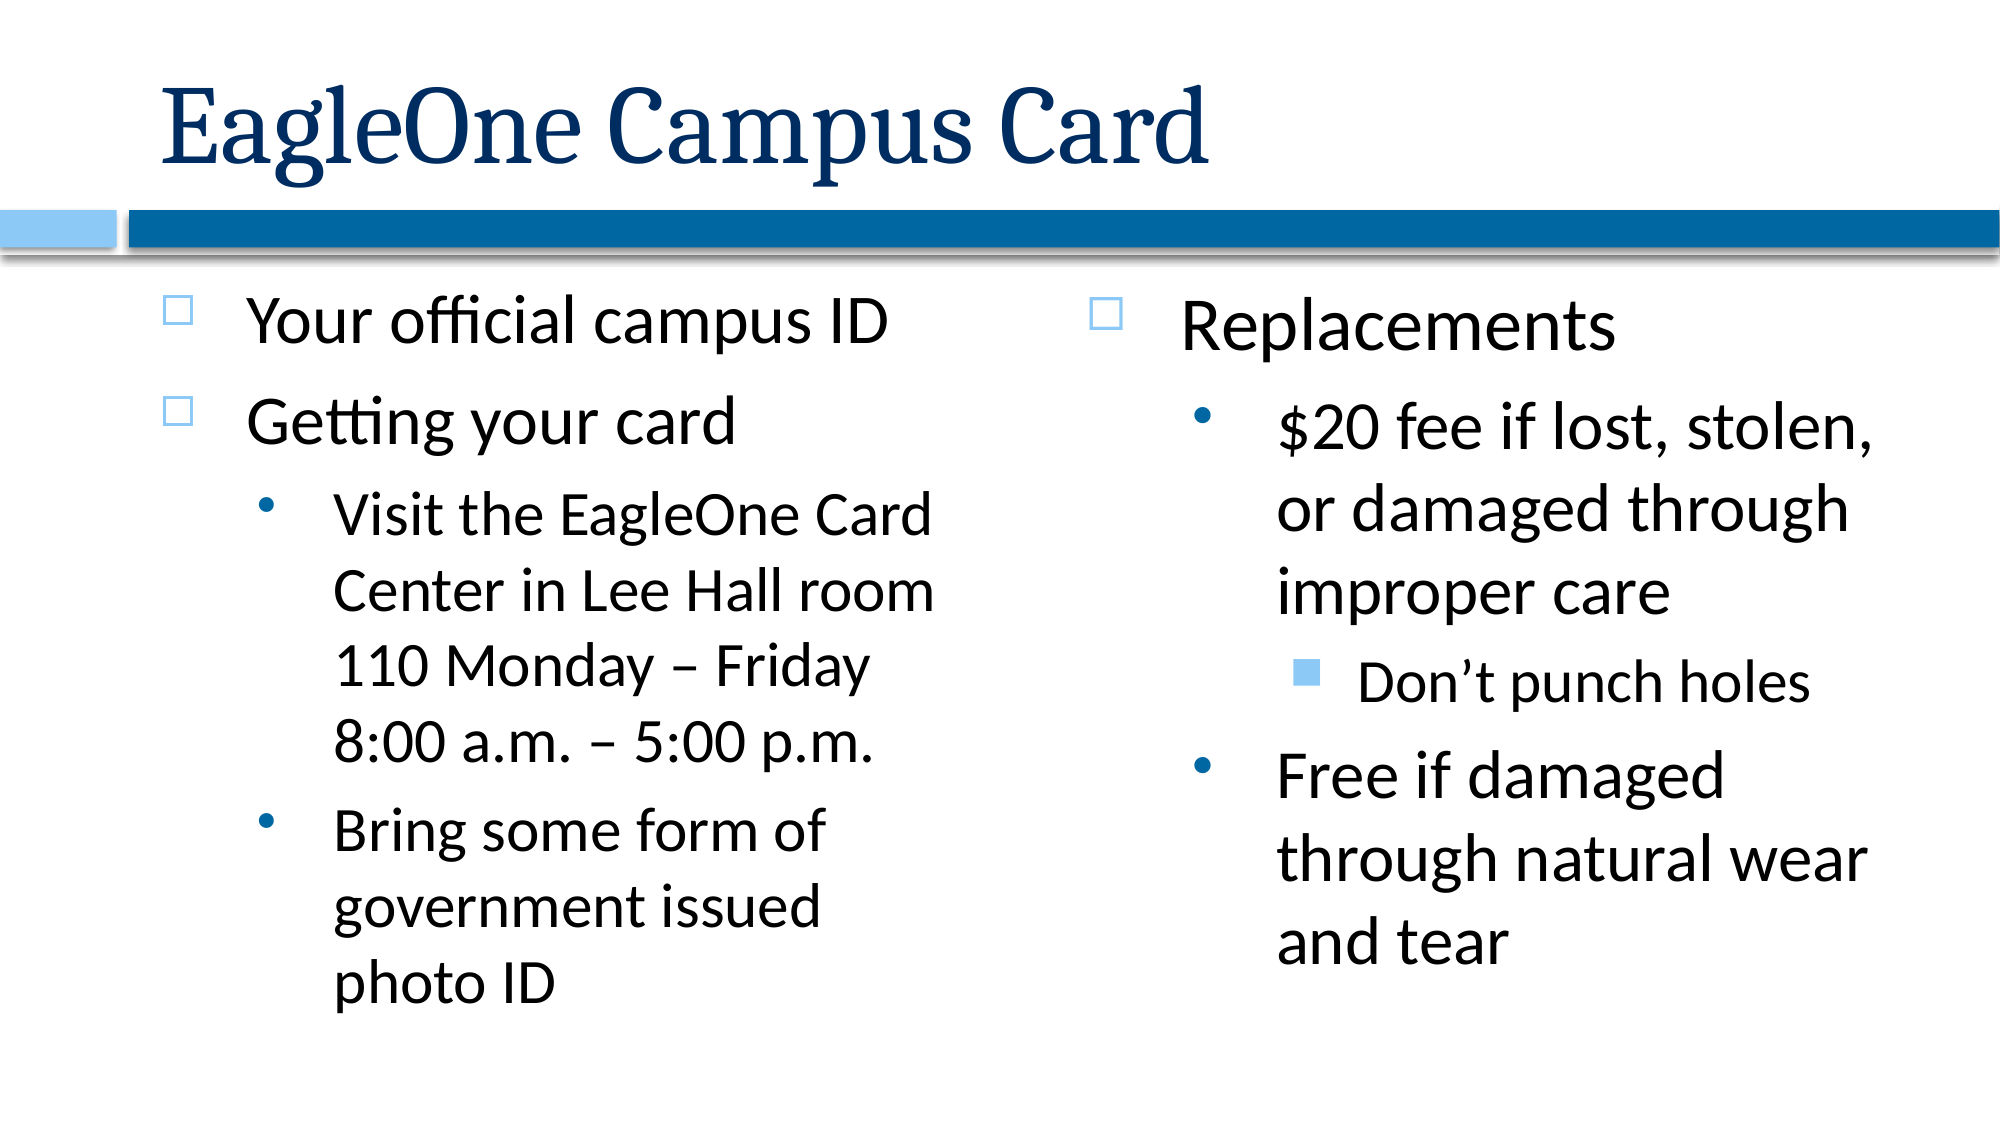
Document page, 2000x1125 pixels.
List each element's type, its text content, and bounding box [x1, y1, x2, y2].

list Replacements $20 fee if lost, stolen, or damaged through improper care Don’t punch holes Free if damaged through natural wear and tear [1059, 260, 1910, 1011]
title EagleOne Campus Card [133, 37, 1917, 200]
list Your official campus ID Getting your card Visit the EagleOne Card Center in Lee Hall room 110 Monday – Friday 8:00 a.m. – 5:00 p.m. Bring some form of government issued photo ID [133, 260, 984, 1088]
